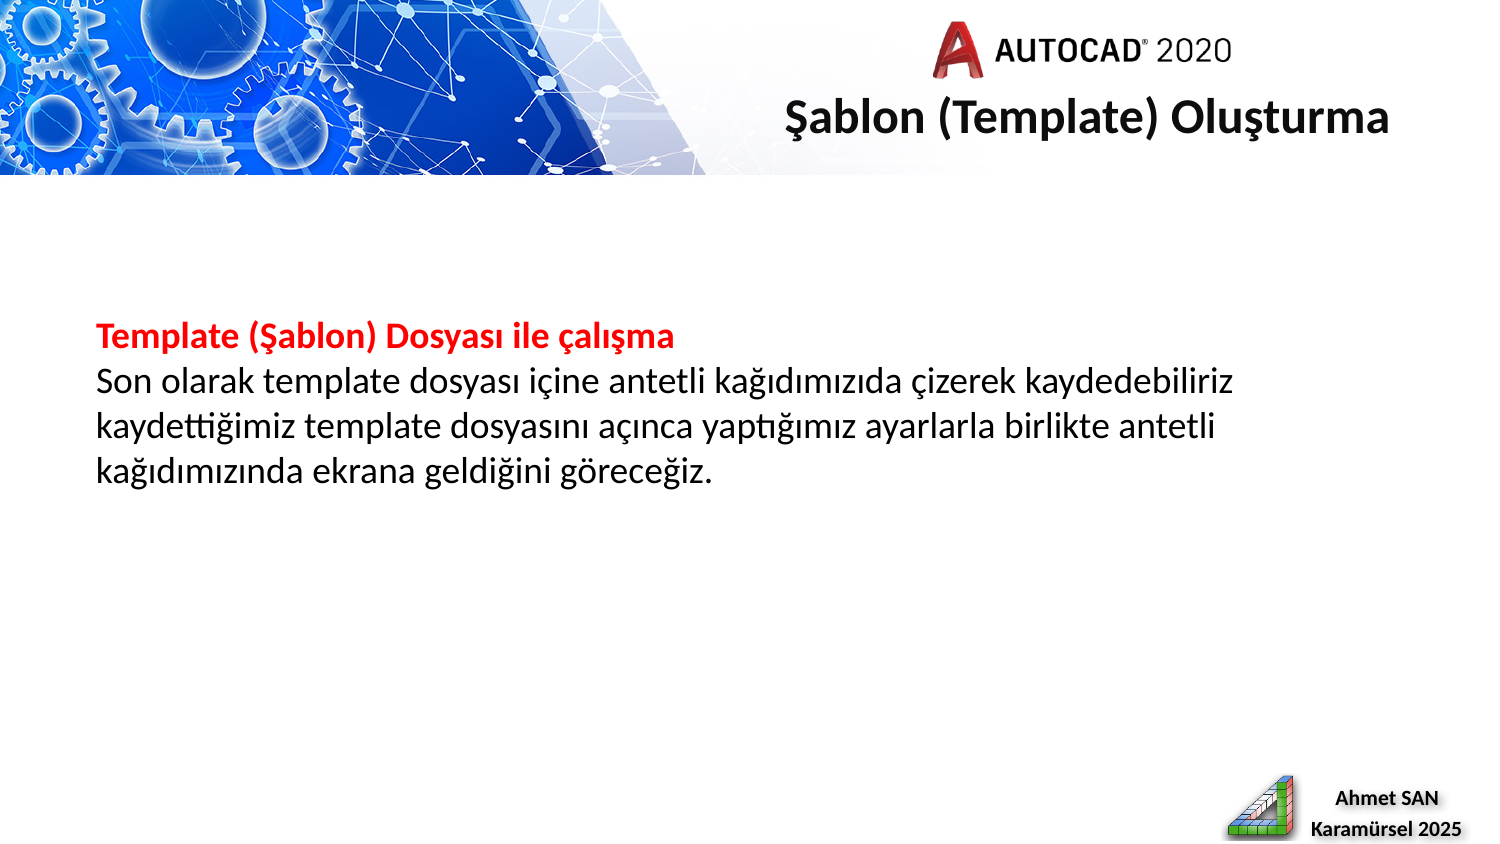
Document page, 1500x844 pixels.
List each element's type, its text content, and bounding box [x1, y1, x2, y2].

picture [0, 0, 1500, 844]
text_box Şablon (Template) Oluşturma [628, 65, 1500, 161]
text_box Template (Şablon) Dosyası ile çalışma Son olarak template dosyası içine antetli kağıdımızıda çizerek kaydedebiliriz kaydettiğimiz template dosyasını açınca yaptığımız ayarlarla birlikte antetli kağıdımızında ekrana geldiğini göreceğiz. [21, 303, 1447, 538]
text_box Ahmet SAN Karamürsel 2025 [1291, 753, 1500, 844]
